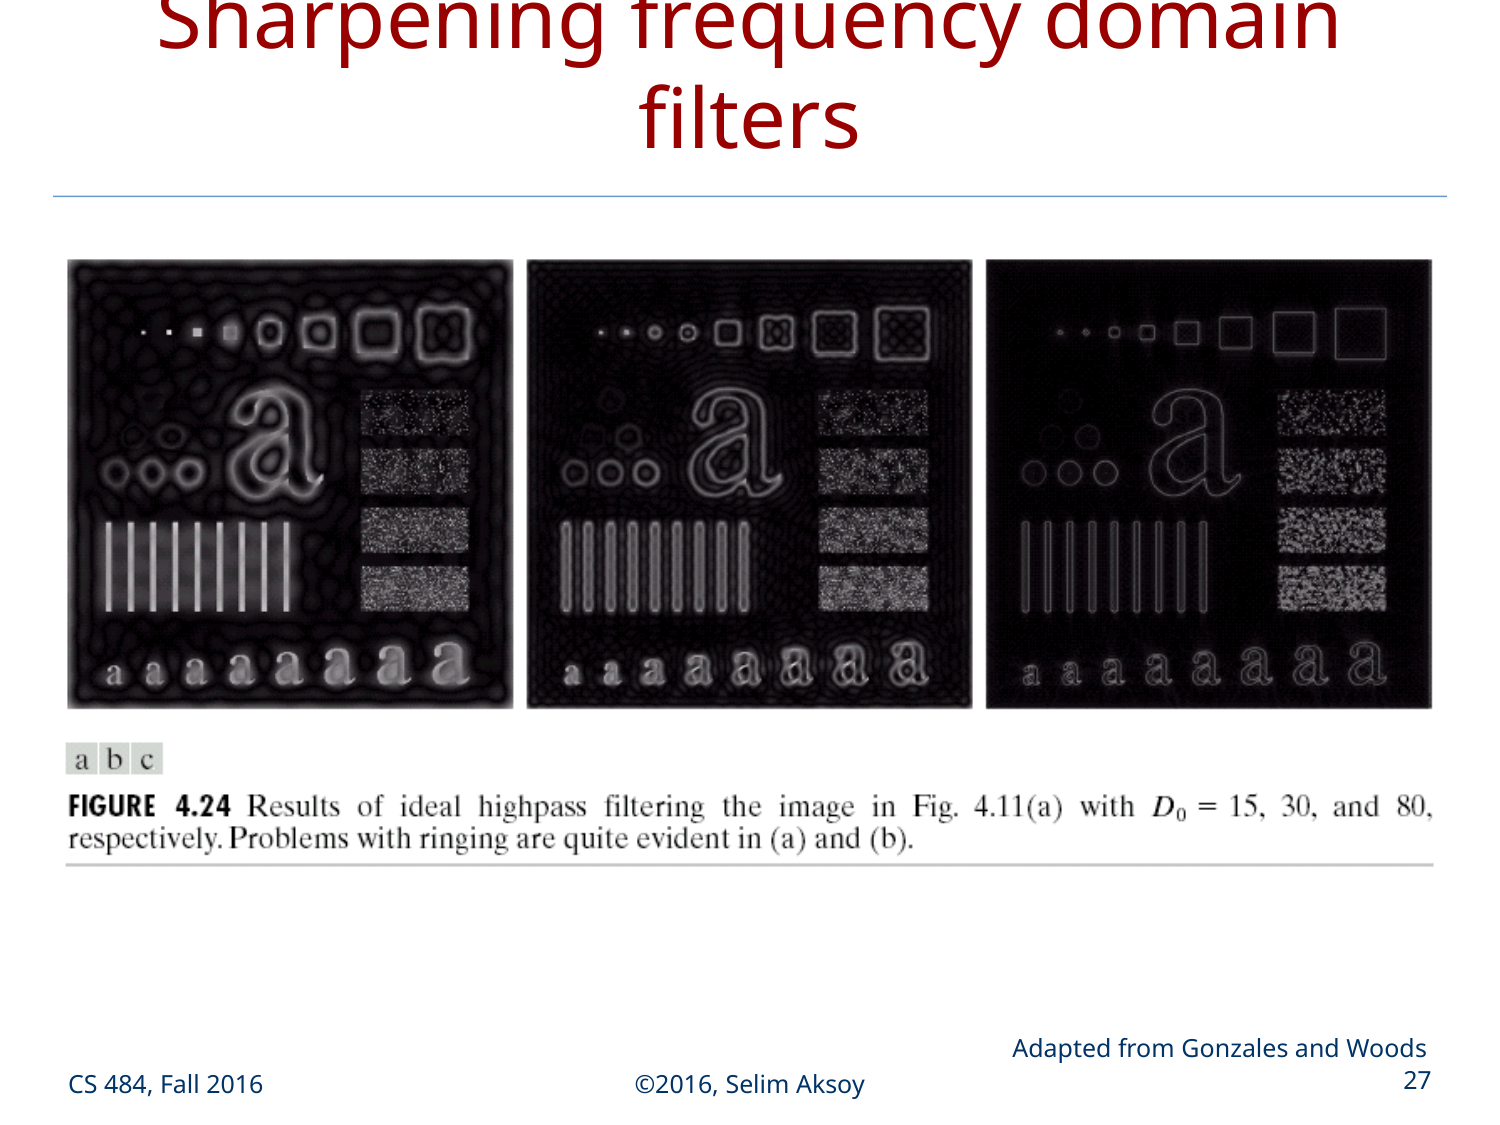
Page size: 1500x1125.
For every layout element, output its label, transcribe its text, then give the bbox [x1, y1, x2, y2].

slide_number CS 484, Fall 2016 [52, 1052, 366, 1107]
slide_number 27 [1134, 1052, 1448, 1107]
picture [56, 253, 1444, 872]
text_box Adapted from Gonzales and Woods [879, 1025, 1443, 1070]
title Sharpening frequency domain filters [53, 31, 1447, 173]
footer ©2016, Selim Aksoy [511, 1052, 988, 1107]
